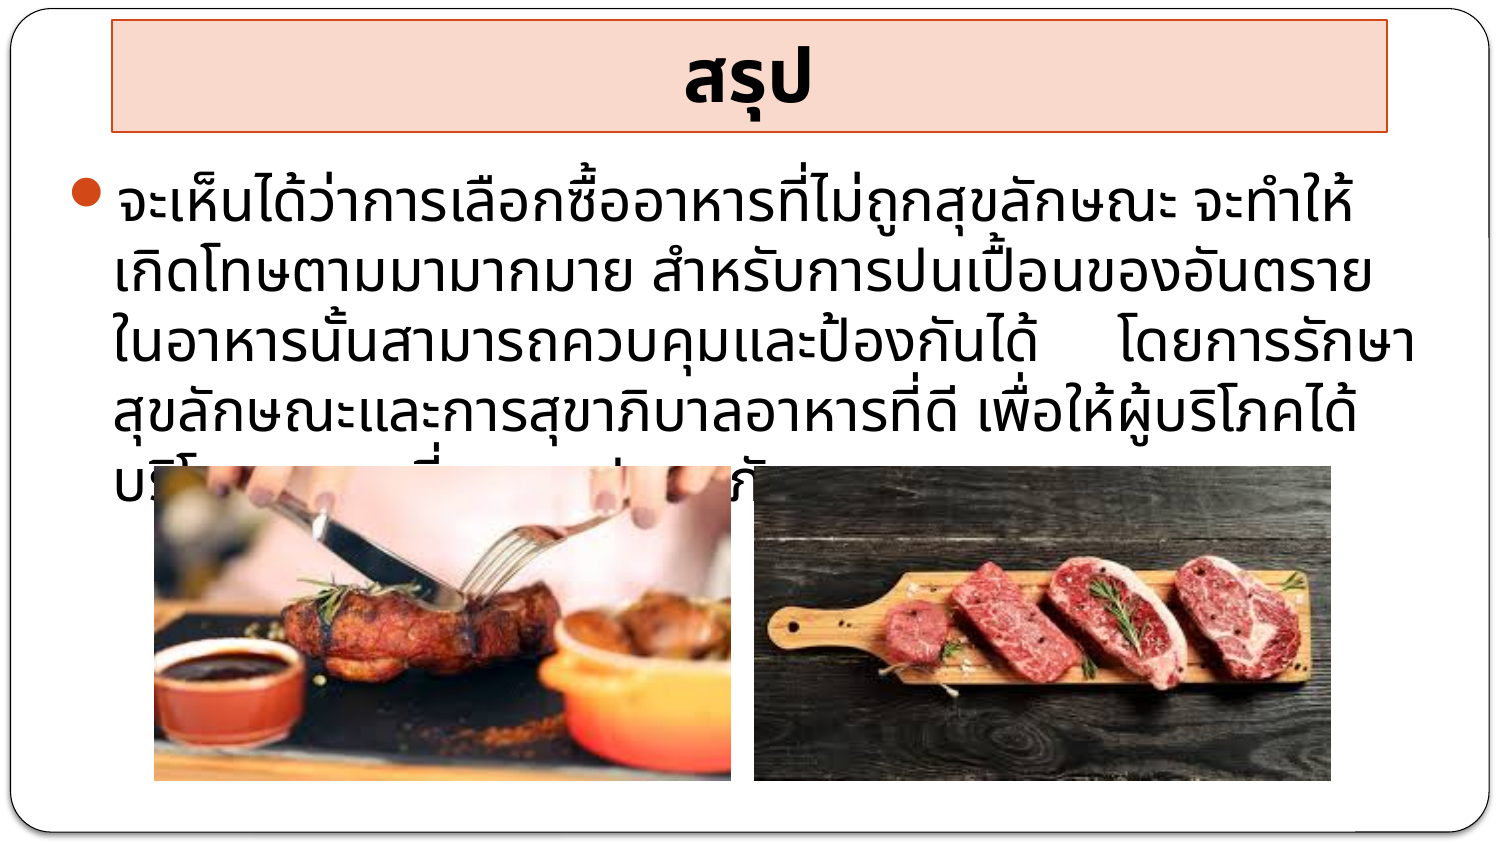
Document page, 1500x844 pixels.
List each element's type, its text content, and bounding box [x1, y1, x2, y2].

picture [154, 466, 732, 781]
text_box สรุป [111, 19, 1388, 133]
picture [753, 466, 1331, 781]
list จะเห็นได้ว่าการเลือกซื้ออาหารที่ไม่ถูกสุขลักษณะ จะทำให้เกิดโทษตามมามากมาย สำหรับการปนเปื้อนของอันตรายในอาหารนั้นสามารถควบคุมและป้องกันได้ โดยการรักษาสุขลักษณะและการสุขาภิบาลอาหารที่ดี เพื่อให้ผู้บริโภคได้บริโภคอาหารที่สะอาดปลอดภัย [53, 156, 1438, 741]
text_box [25, 0, 76, 20]
